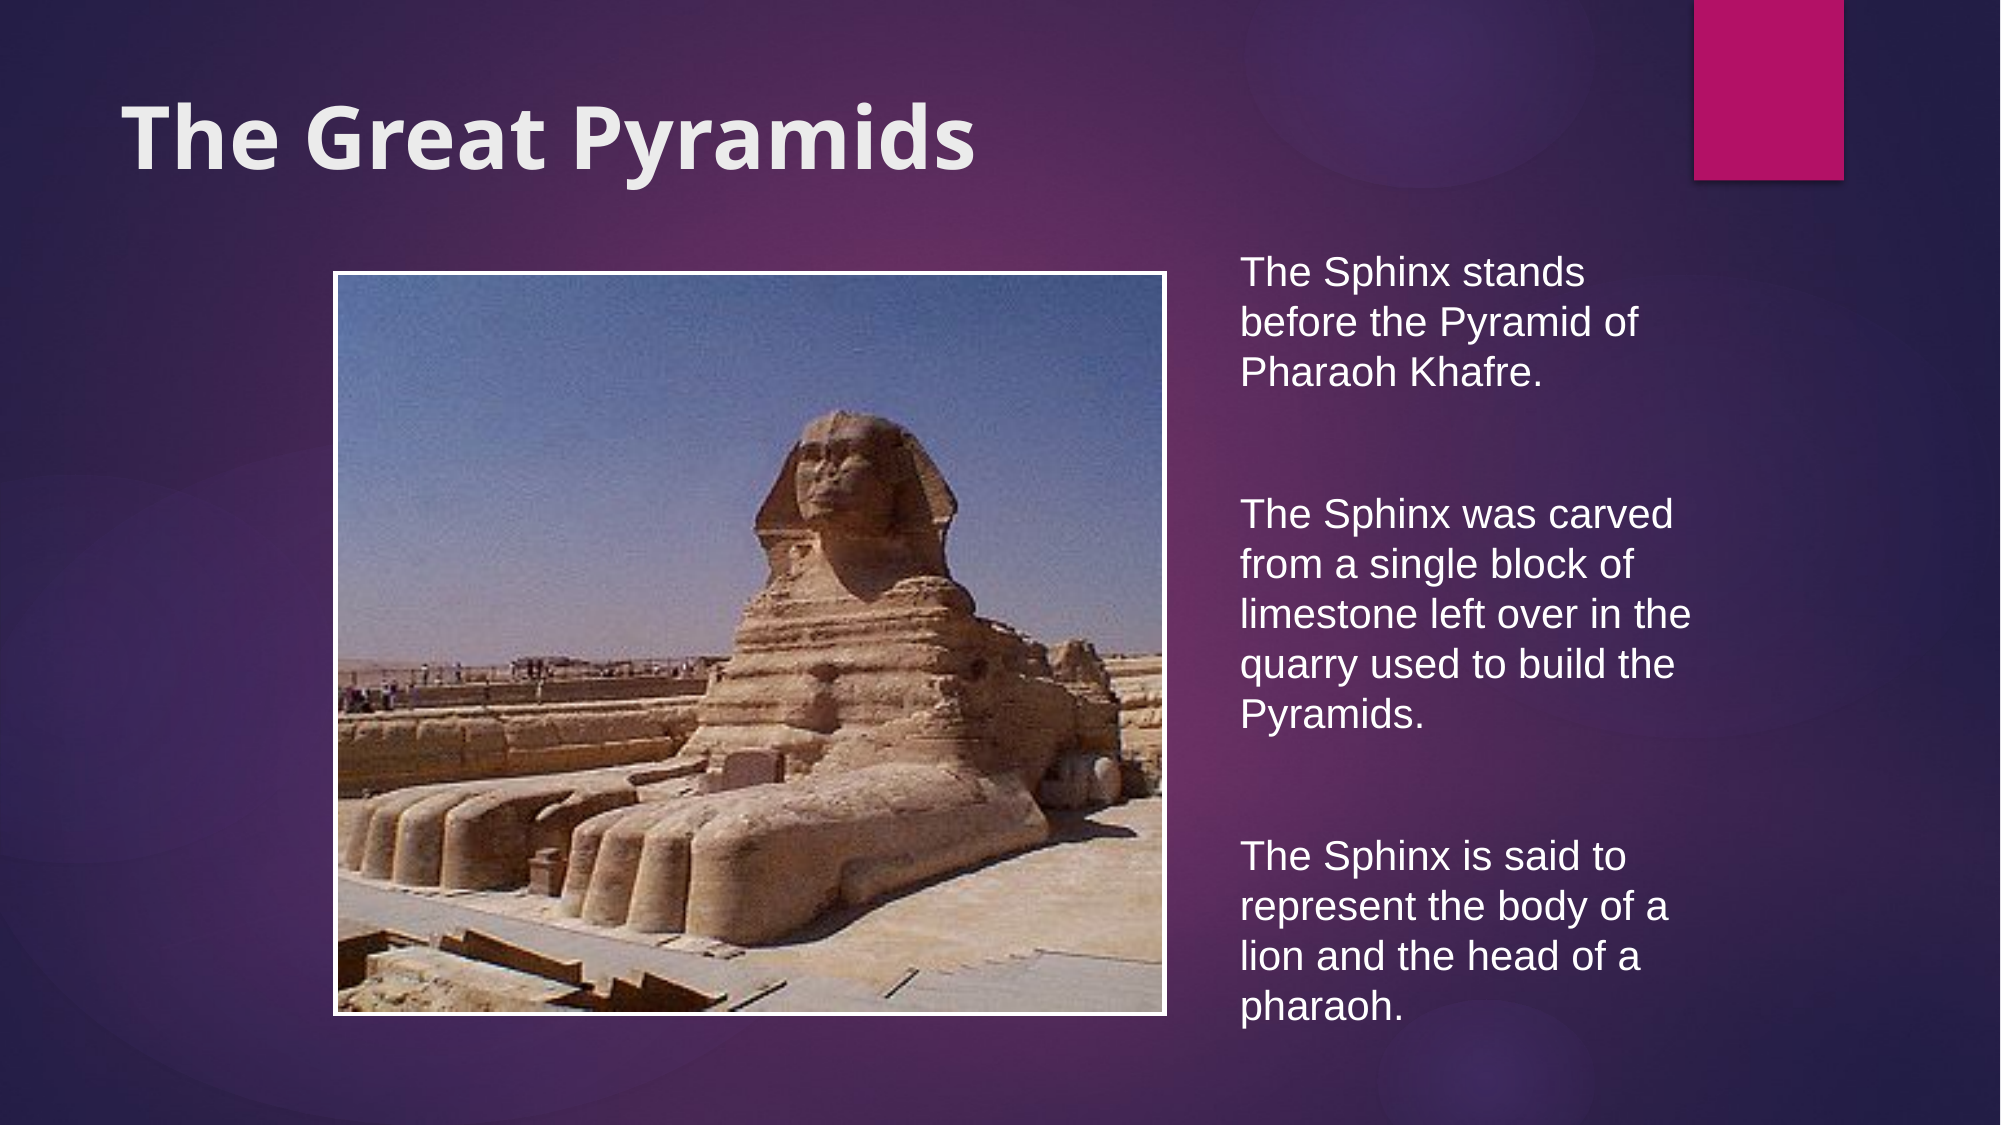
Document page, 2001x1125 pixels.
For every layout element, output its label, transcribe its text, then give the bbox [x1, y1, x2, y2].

picture [0, 0, 2001, 1125]
title The Great Pyramids [105, 74, 1650, 304]
text_box The Sphinx stands before the Pyramid of Pharaoh Khafre. The Sphinx was carved from a single block of limestone left over in the quarry used to build the Pyramids. The Sphinx is said to represent the body of a lion and the head of a pharaoh. [1224, 237, 1713, 1036]
